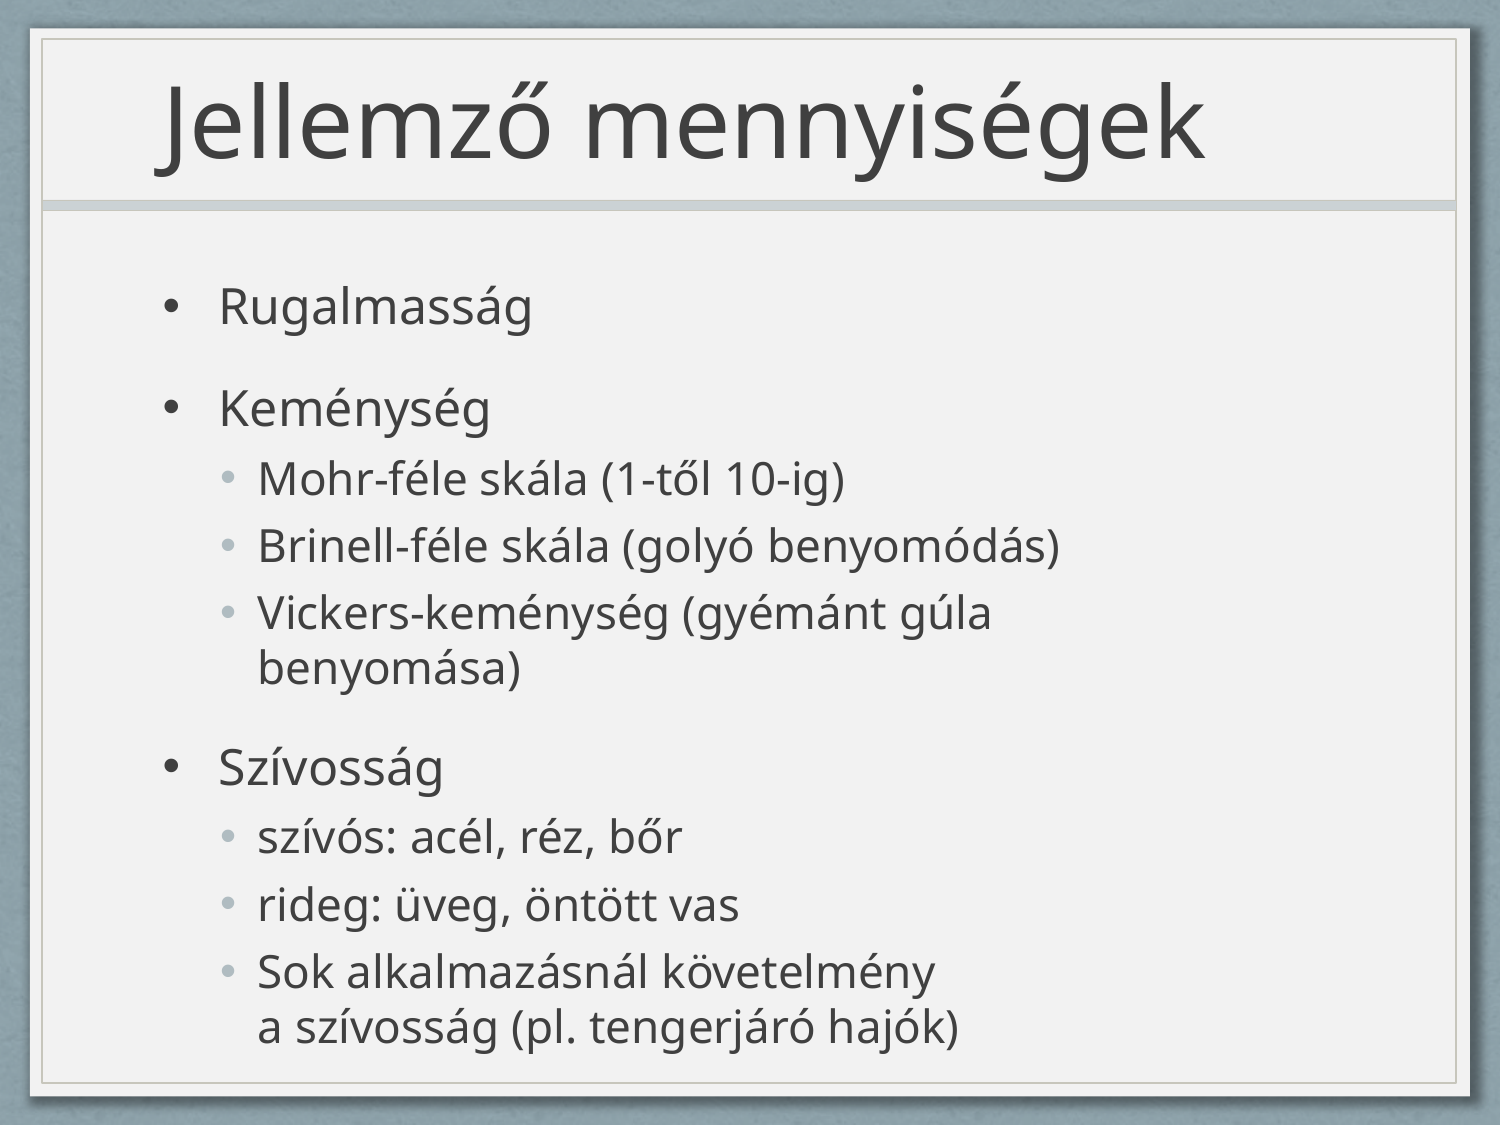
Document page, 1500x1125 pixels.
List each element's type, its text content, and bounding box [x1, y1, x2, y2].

title Jellemző mennyiségek [147, 40, 1353, 197]
list Rugalmasság Keménység Mohr-féle skála (1-től 10-ig) Brinell-féle skála (golyó benyomódás) Vickers-keménység (gyémánt gúla benyomása) Szívosság szívós: acél, réz, bőr rideg: üveg, öntött vas Sok alkalmazásnál követelmény a szívosság (pl. tengerjáró hajók) [147, 267, 1155, 1062]
